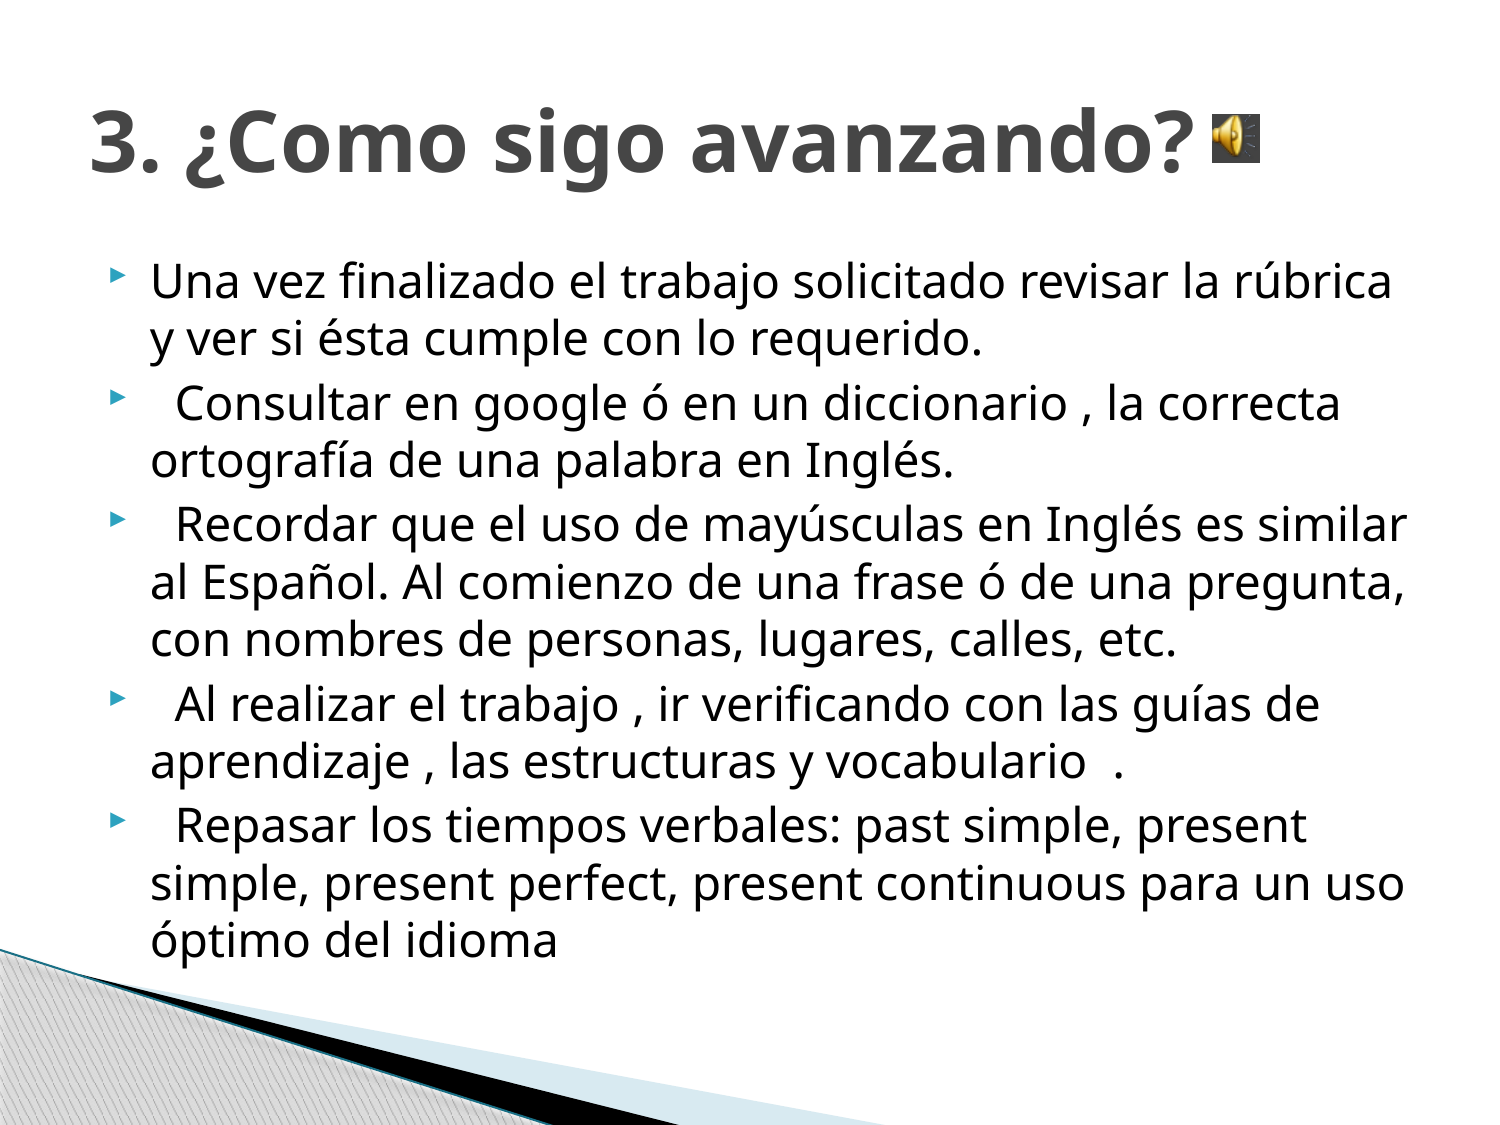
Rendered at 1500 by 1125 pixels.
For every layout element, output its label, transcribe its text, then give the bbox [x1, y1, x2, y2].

title 3. ¿Como sigo avanzando? [75, 45, 1425, 233]
picture [1210, 113, 1261, 164]
list Una vez finalizado el trabajo solicitado revisar la rúbrica y ver si ésta cumple con lo requerido. Consultar en google ó en un diccionario , la correcta ortografía de una palabra en Inglés. Recordar que el uso de mayúsculas en Inglés es similar al Español. Al comienzo de una frase ó de una pregunta, con nombres de personas, lugares, calles, etc. Al realizar el trabajo , ir verificando con las guías de aprendizaje , las estructuras y vocabulario . Repasar los tiempos verbales: past simple, present simple, present perfect, present continuous para un uso óptimo del idioma [75, 243, 1425, 986]
